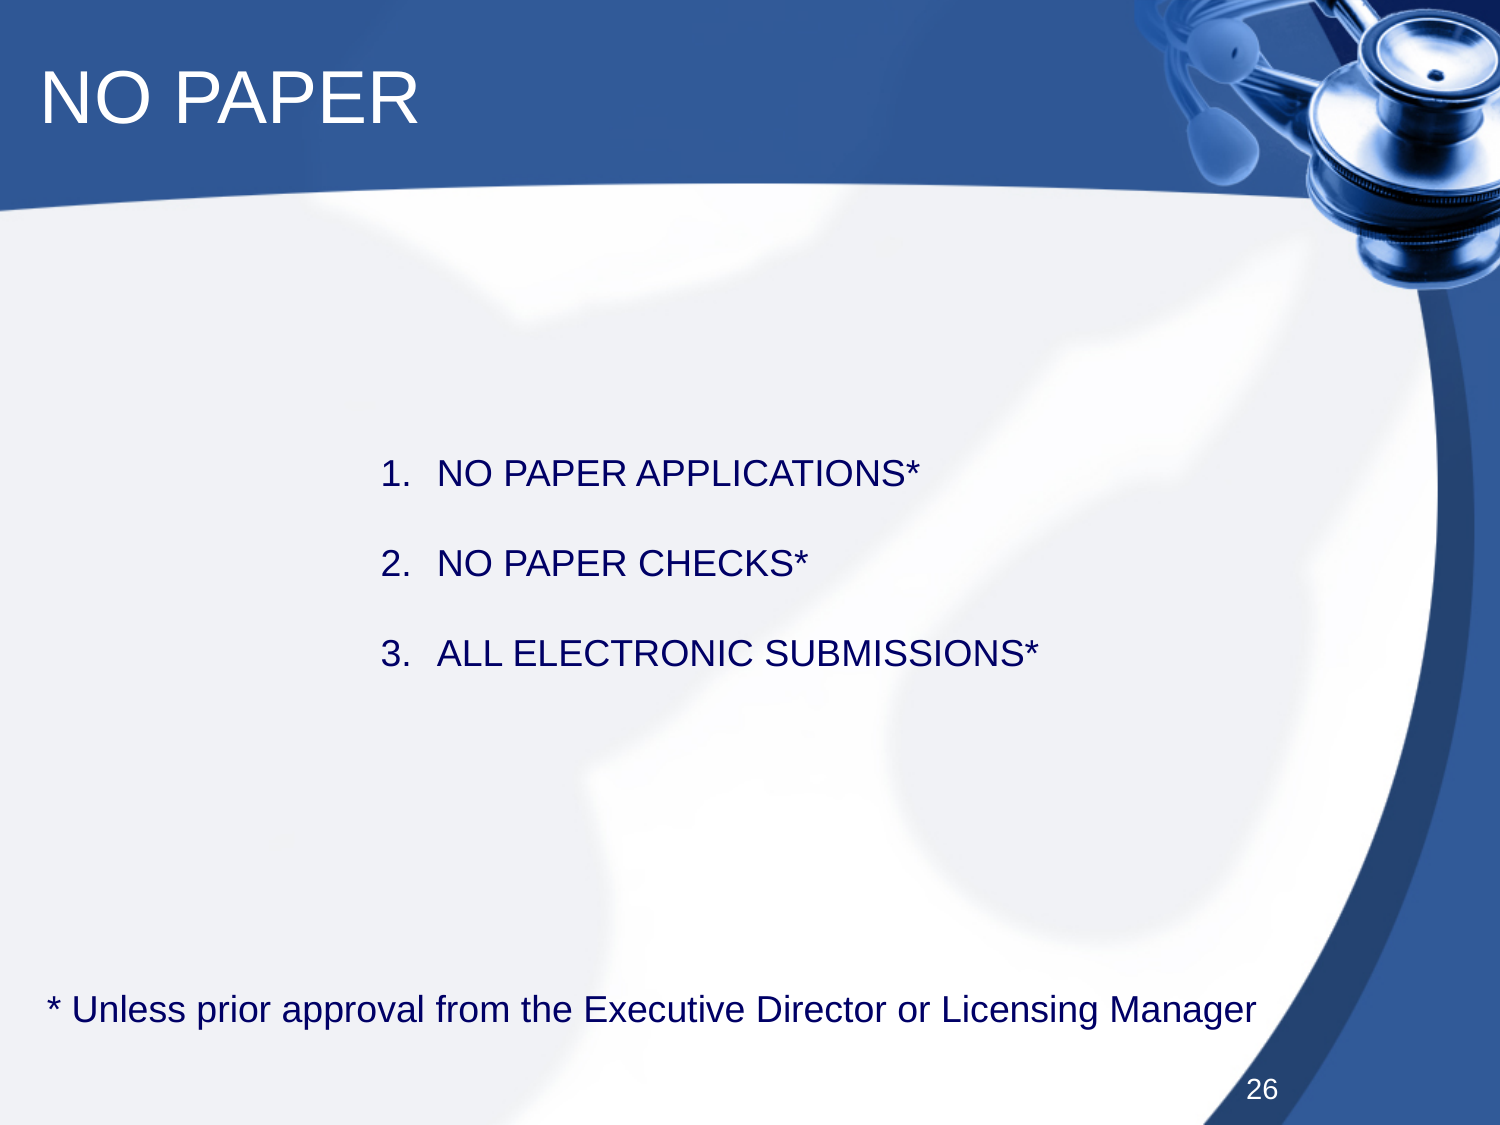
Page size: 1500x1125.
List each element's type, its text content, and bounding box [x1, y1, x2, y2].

slide_number 26 [937, 1062, 1294, 1101]
text_box NO PAPER APPLICATIONS* NO PAPER CHECKS* ALL ELECTRONIC SUBMISSIONS* [365, 441, 1055, 726]
text_box * Unless prior approval from the Executive Director or Licensing Manager [32, 977, 1273, 1038]
title NO PAPER [24, 24, 1250, 163]
picture [0, 0, 1500, 1125]
